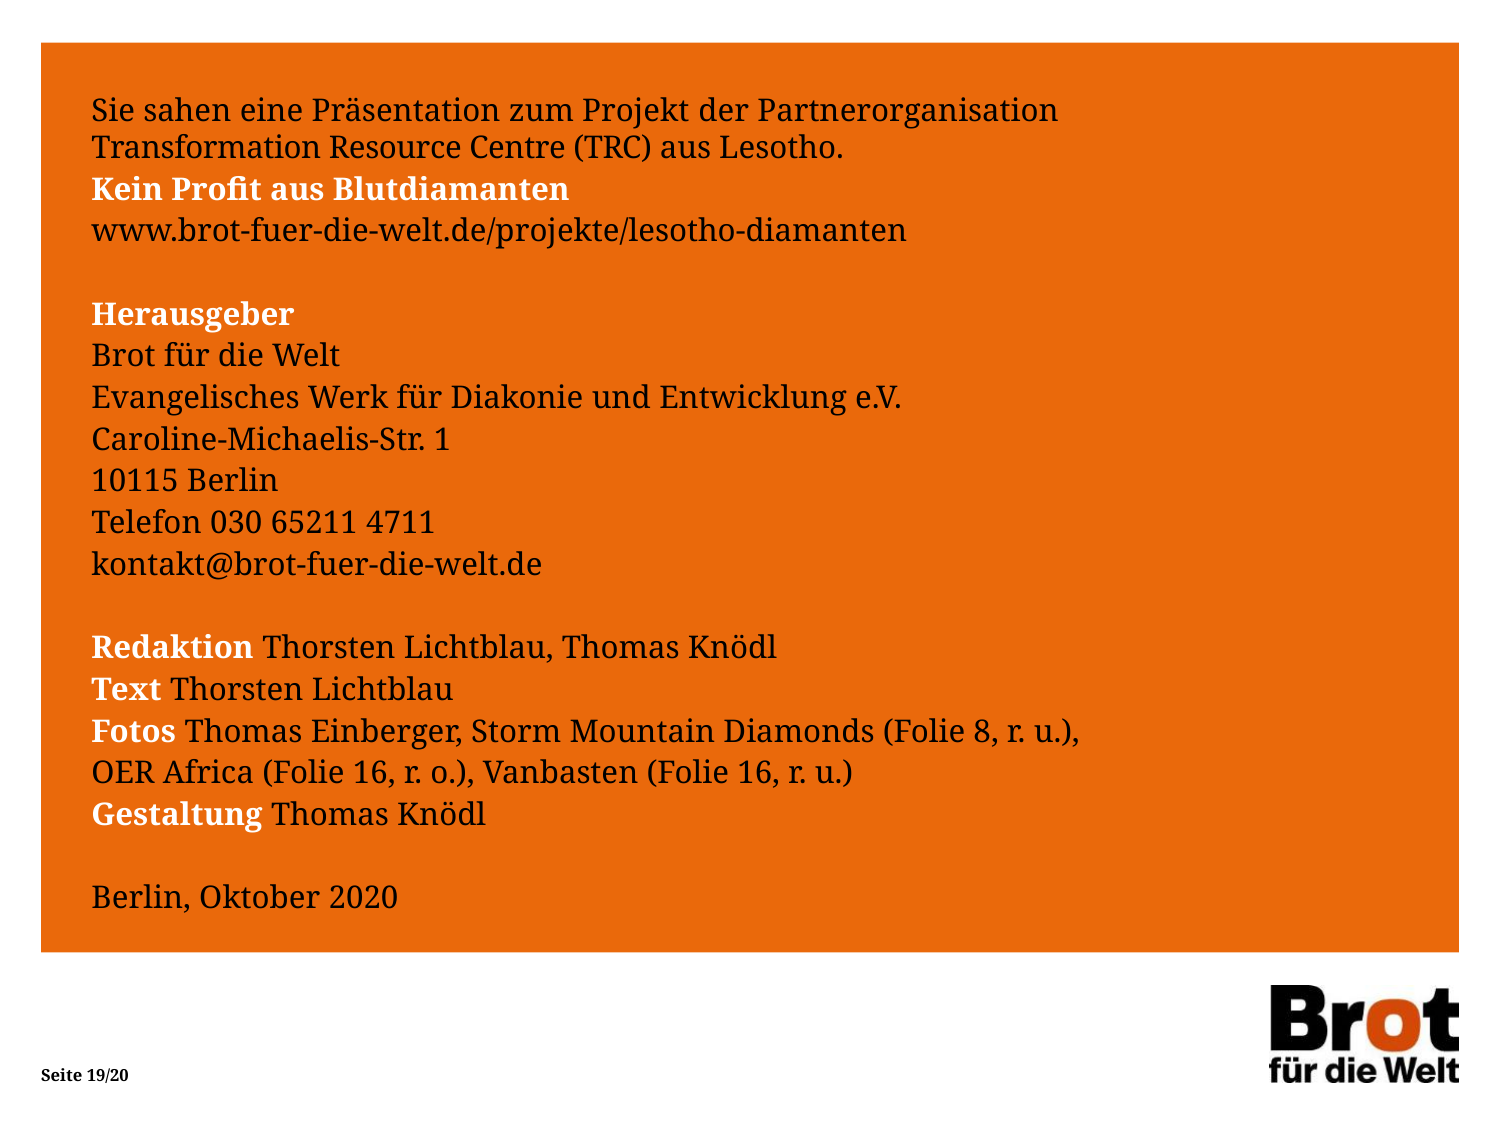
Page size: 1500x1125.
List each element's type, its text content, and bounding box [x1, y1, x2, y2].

picture [1269, 985, 1459, 1083]
text_box [41, 42, 1459, 953]
text_box Sie sahen eine Präsentation zum Projekt der Partnerorganisation Transformation Resource Centre (TRC) aus Lesotho. Kein Profit aus Blutdiamanten www.brot-fuer-die-welt.de/projekte/lesotho-diamanten Herausgeber Brot für die Welt Evangelisches Werk für Diakonie und Entwicklung e.V. Caroline-Michaelis-Str. 1 10115 Berlin Telefon 030 65211 4711 kontakt@brot-fuer-die-welt.de Redaktion Thorsten Lichtblau, Thomas Knödl Text Thorsten Lichtblau Fotos Thomas Einberger, Storm Mountain Diamonds (Folie 8, r. u.), OER Africa (Folie 16, r. o.), Vanbasten (Folie 16, r. u.) Gestaltung Thomas Knödl Berlin, Oktober 2020 [76, 78, 1459, 923]
